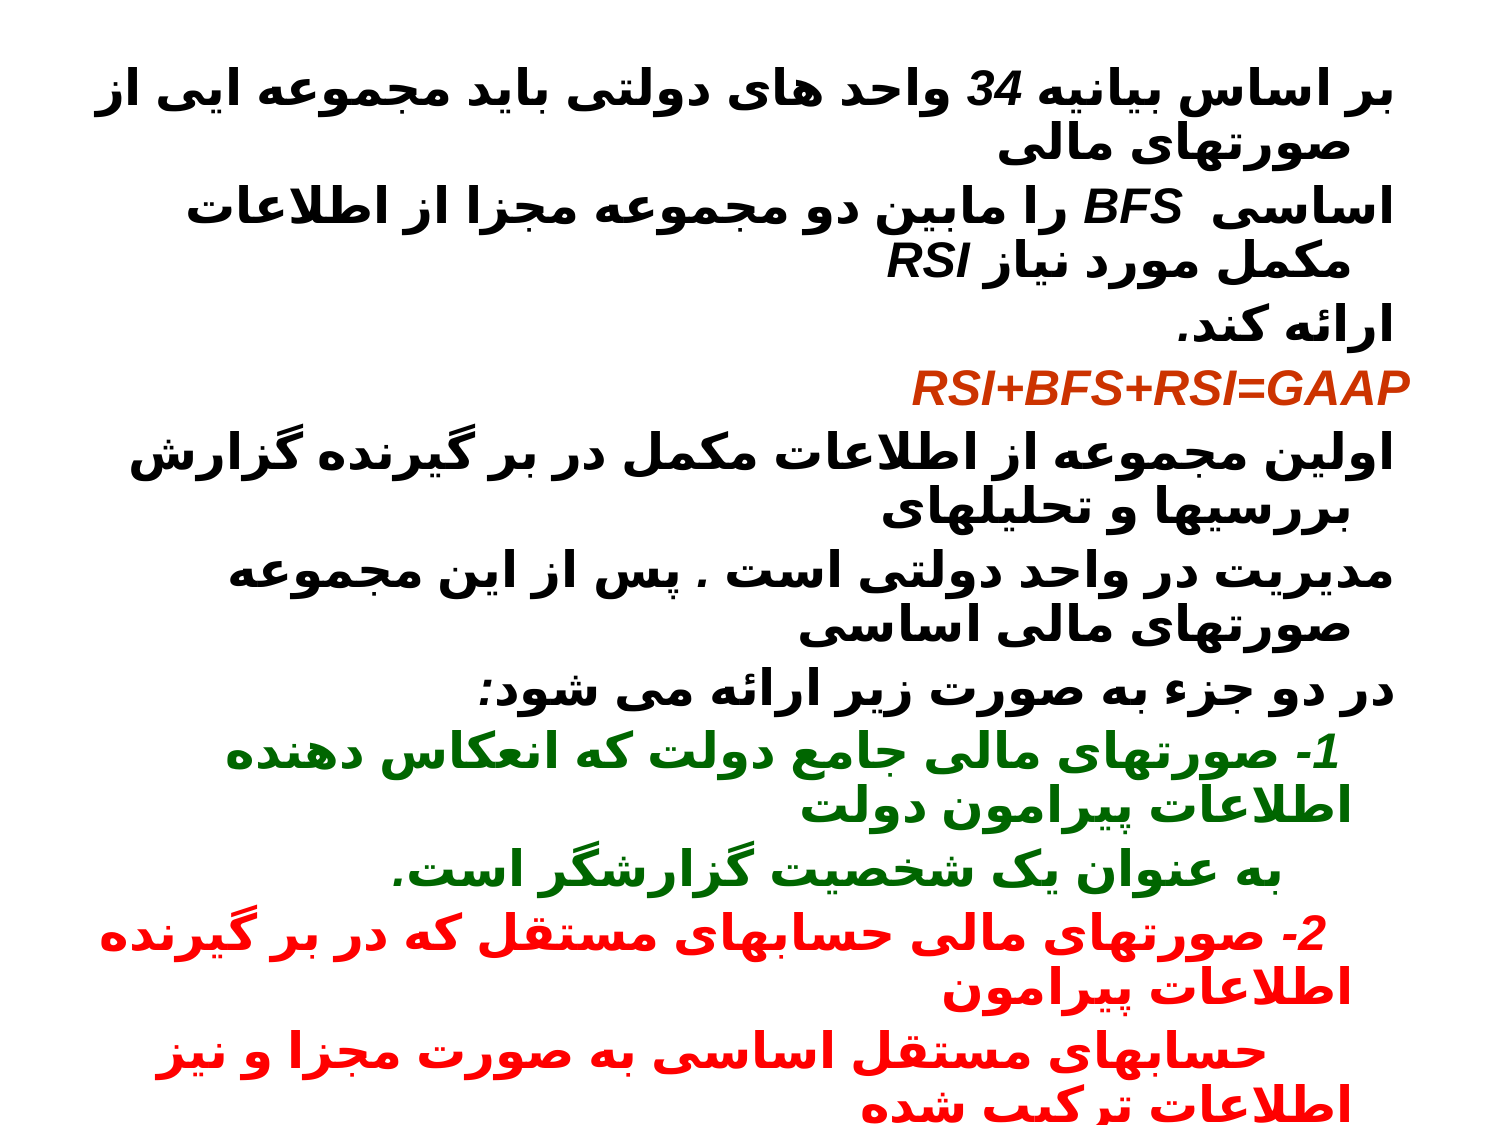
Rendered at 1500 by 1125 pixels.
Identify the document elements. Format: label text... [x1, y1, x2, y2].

list بر اساس بیانیه 34 واحد های دولتی باید مجموعه ایی از صورتهای مالی اساسی BFS را مابین دو مجموعه مجزا از اطلاعات مکمل مورد نیاز RSI ارائه کند. RSI+BFS+RSI=GAAP اولین مجموعه از اطلاعات مکمل در بر گیرنده گزارش بررسیها و تحلیلهای مدیریت در واحد دولتی است . پس از این مجموعه صورتهای مالی اساسی در دو جزء به صورت زیر ارائه می شود: 1- صورتهای مالی جامع دولت که انعکاس دهنده اطلاعات پیرامون دولت به عنوان یک شخصیت گزارشگر است. 2- صورتهای مالی حسابهای مستقل که در بر گیرنده اطلاعات پیرامون حسابهای مستقل اساسی به صورت مجزا و نیز اطلاعات ترکیب شده مربوط به حسابهای مستقل غیر اساسی است. یادداشت های توضیحی جزء جدایی ناپذیر مجموعه فوق است. [74, 54, 1426, 1006]
